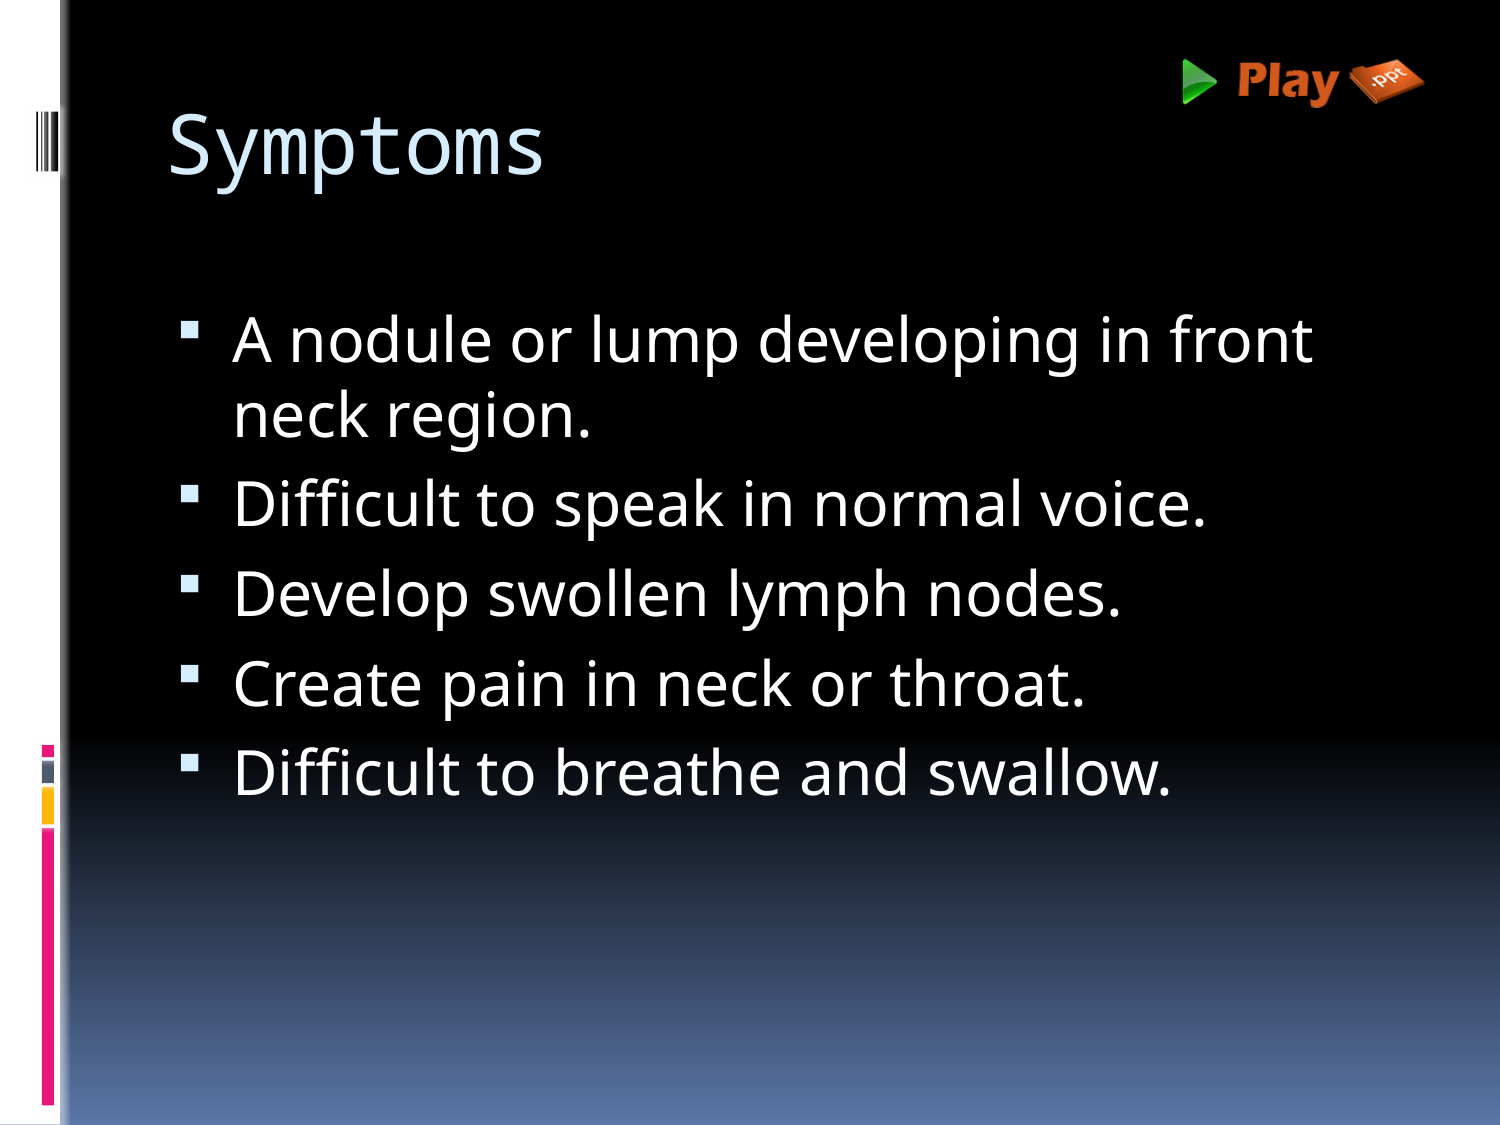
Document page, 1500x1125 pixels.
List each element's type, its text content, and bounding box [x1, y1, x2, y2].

title Symptoms [150, 83, 1425, 234]
picture [1162, 49, 1443, 113]
list A nodule or lump developing in front neck region. Difficult to speak in normal voice. Develop swollen lymph nodes. Create pain in neck or throat. Difficult to breathe and swallow. [150, 292, 1425, 1043]
